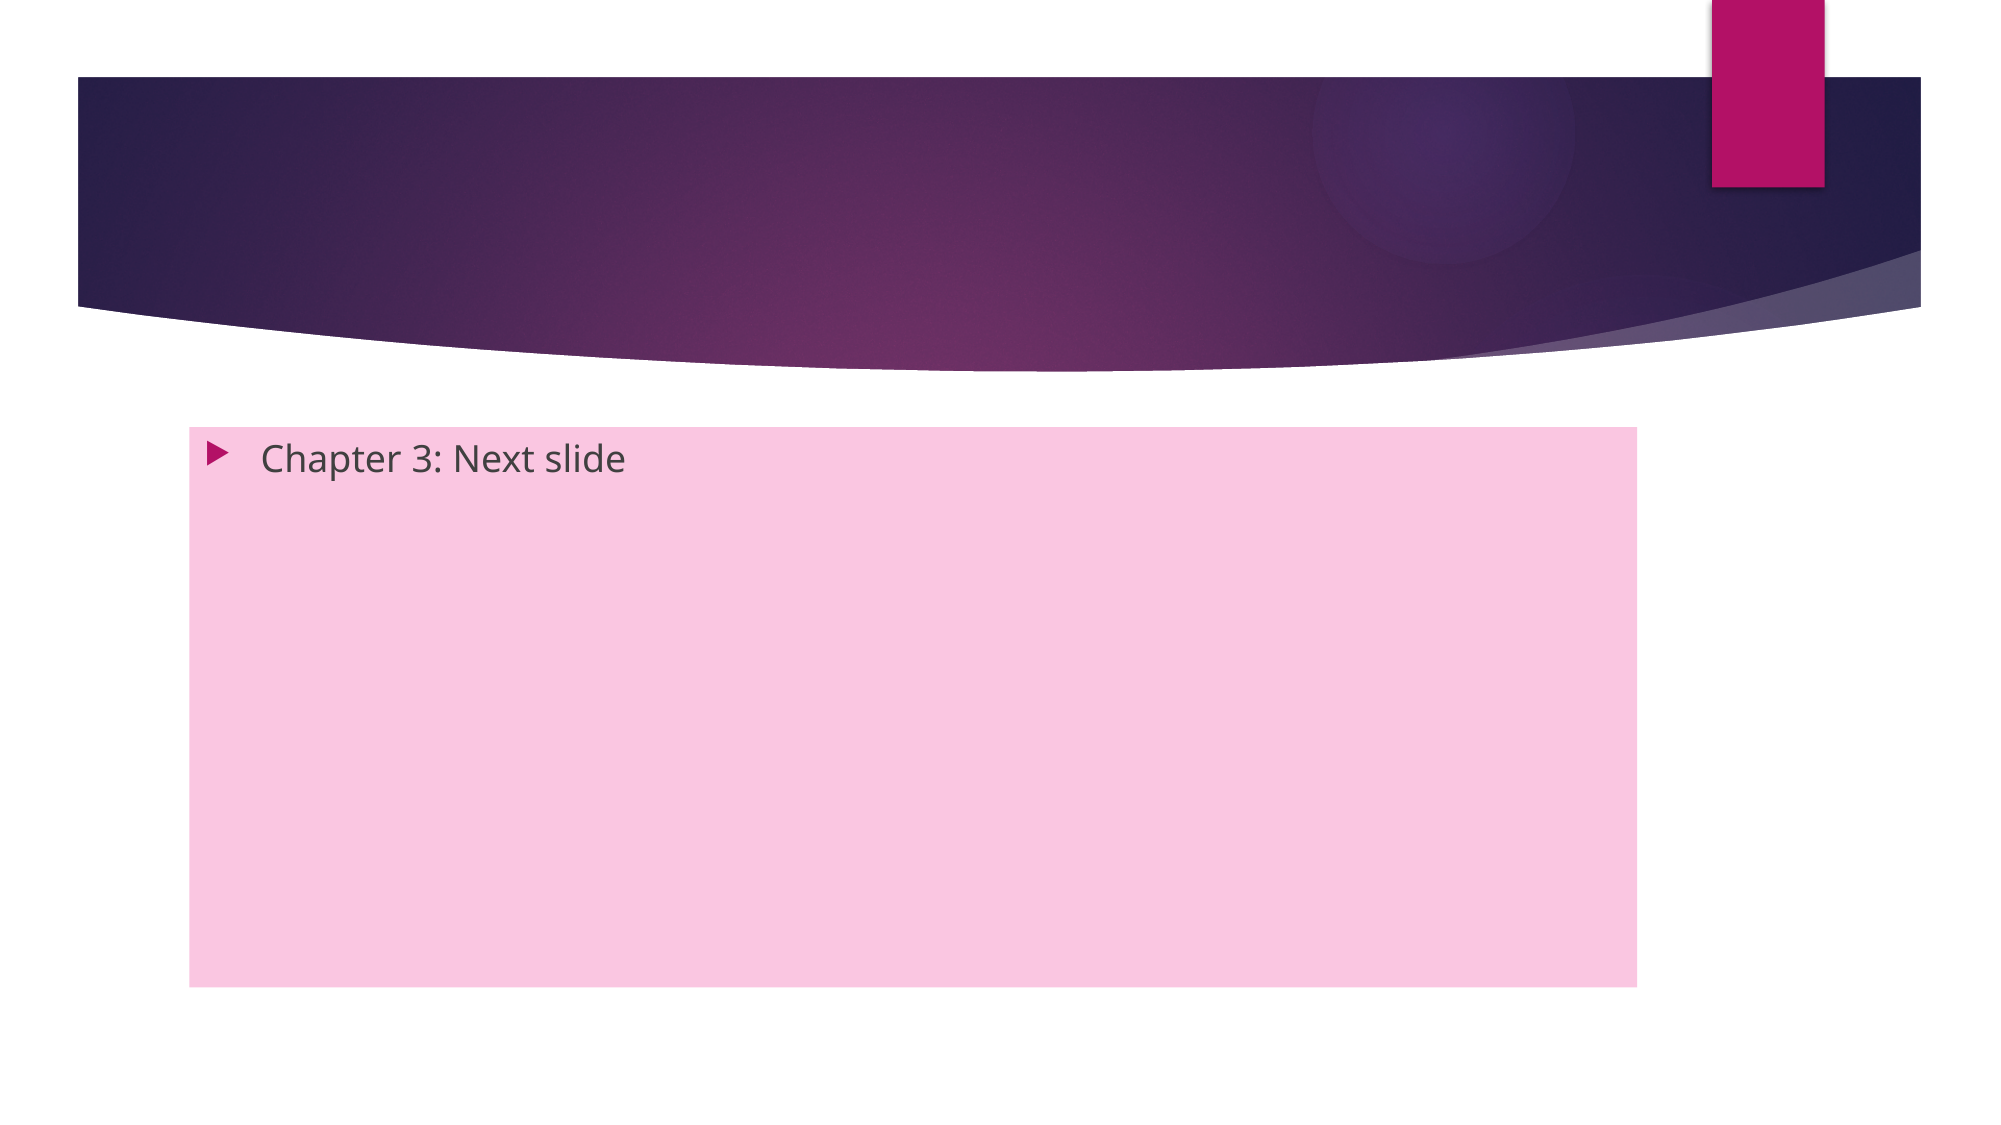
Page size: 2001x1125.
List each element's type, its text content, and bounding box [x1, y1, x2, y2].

list Chapter 3: Next slide [189, 427, 1638, 988]
